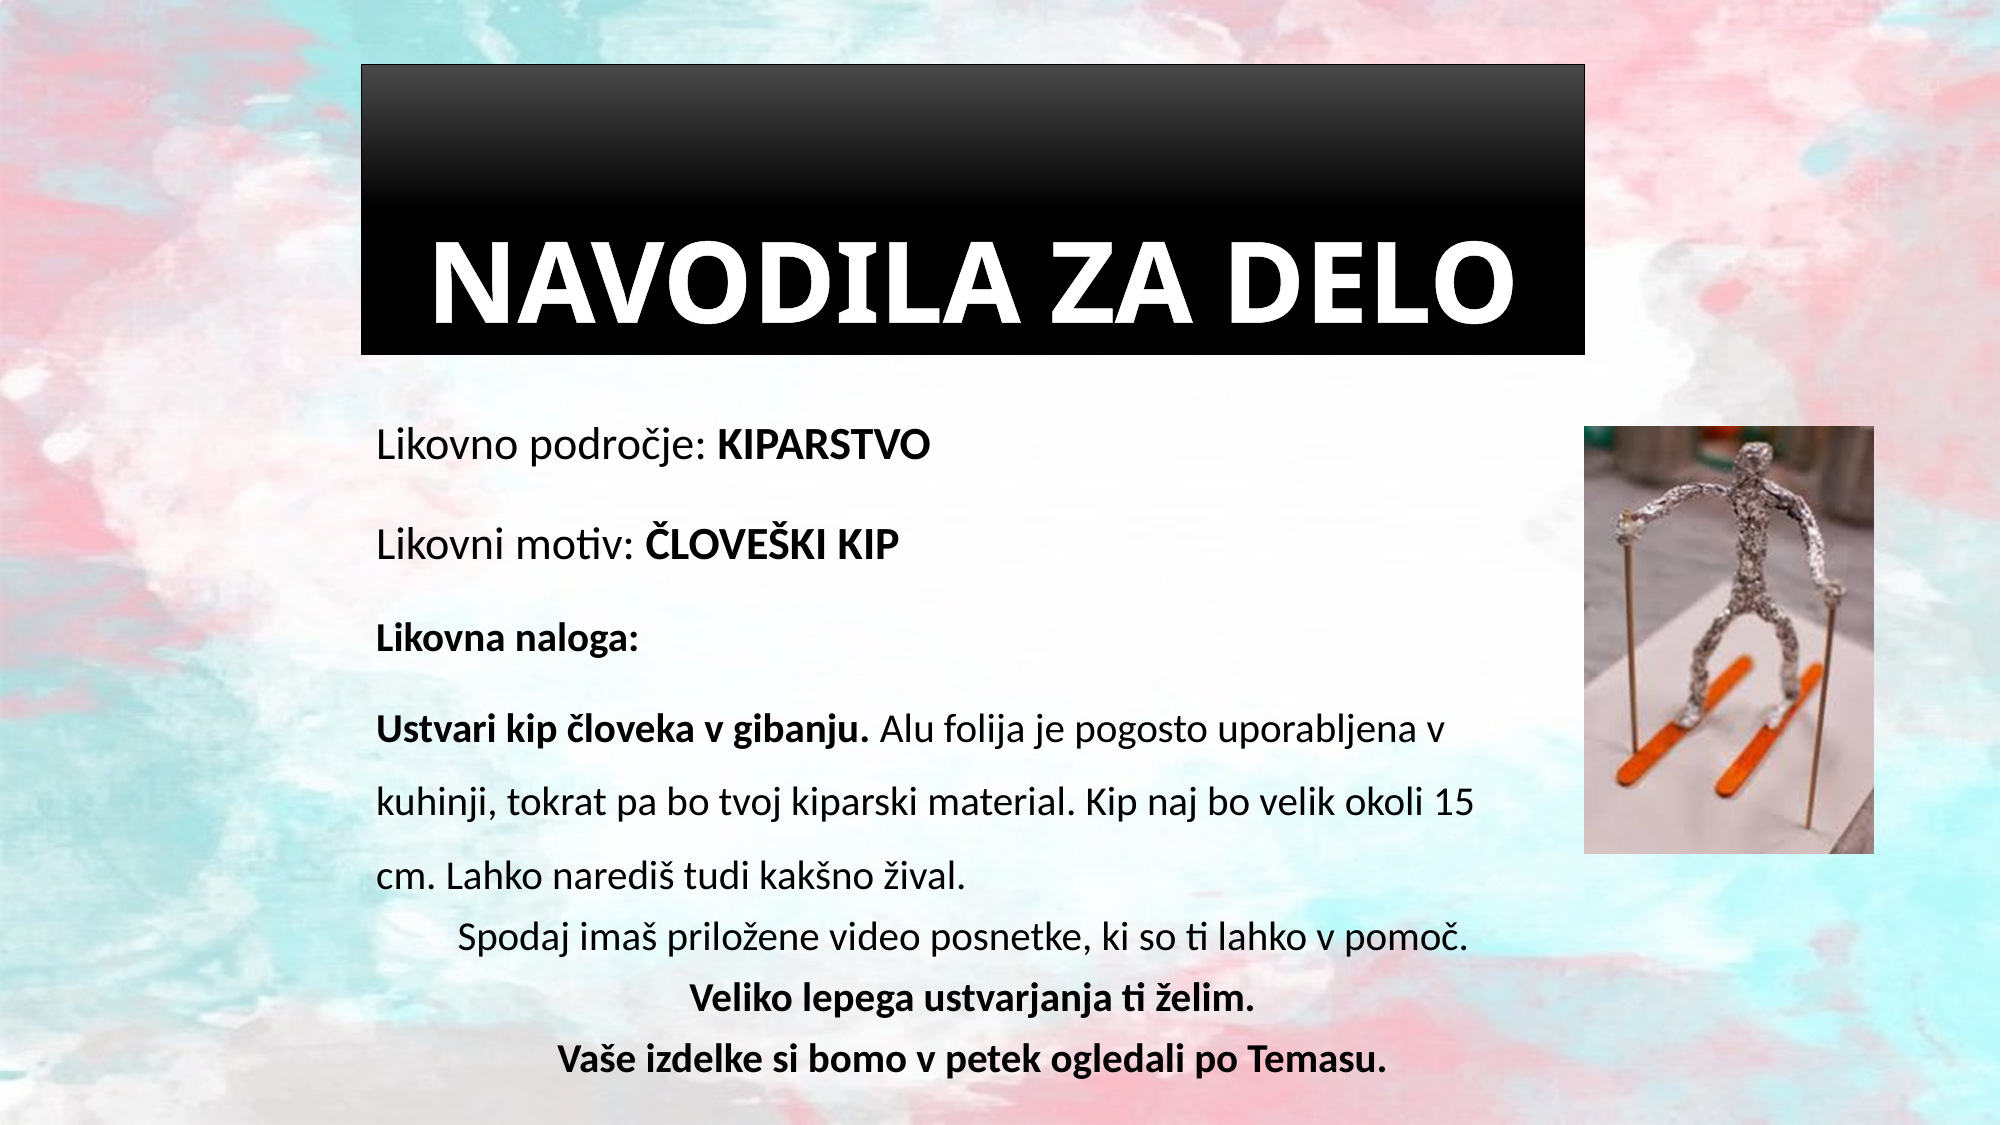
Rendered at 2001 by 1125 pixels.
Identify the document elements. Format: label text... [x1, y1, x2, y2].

subtitle Likovno področje: KIPARSTVO Likovni motiv: ČLOVEŠKI KIP Likovna naloga: Ustvari kip človeka v gibanju. Alu folija je pogosto uporabljena v kuhinji, tokrat pa bo tvoj kiparski material. Kip naj bo velik okoli 15 cm. Lahko narediš tudi kakšno žival. Spodaj imaš priložene video posnetke, ki so ti lahko v pomoč. Veliko lepega ustvarjanja ti želim. Vaše izdelke si bomo v petek ogledali po Temasu. [361, 378, 1585, 1094]
picture [1584, 426, 1874, 854]
title NAVODILA ZA DELO [361, 64, 1585, 355]
